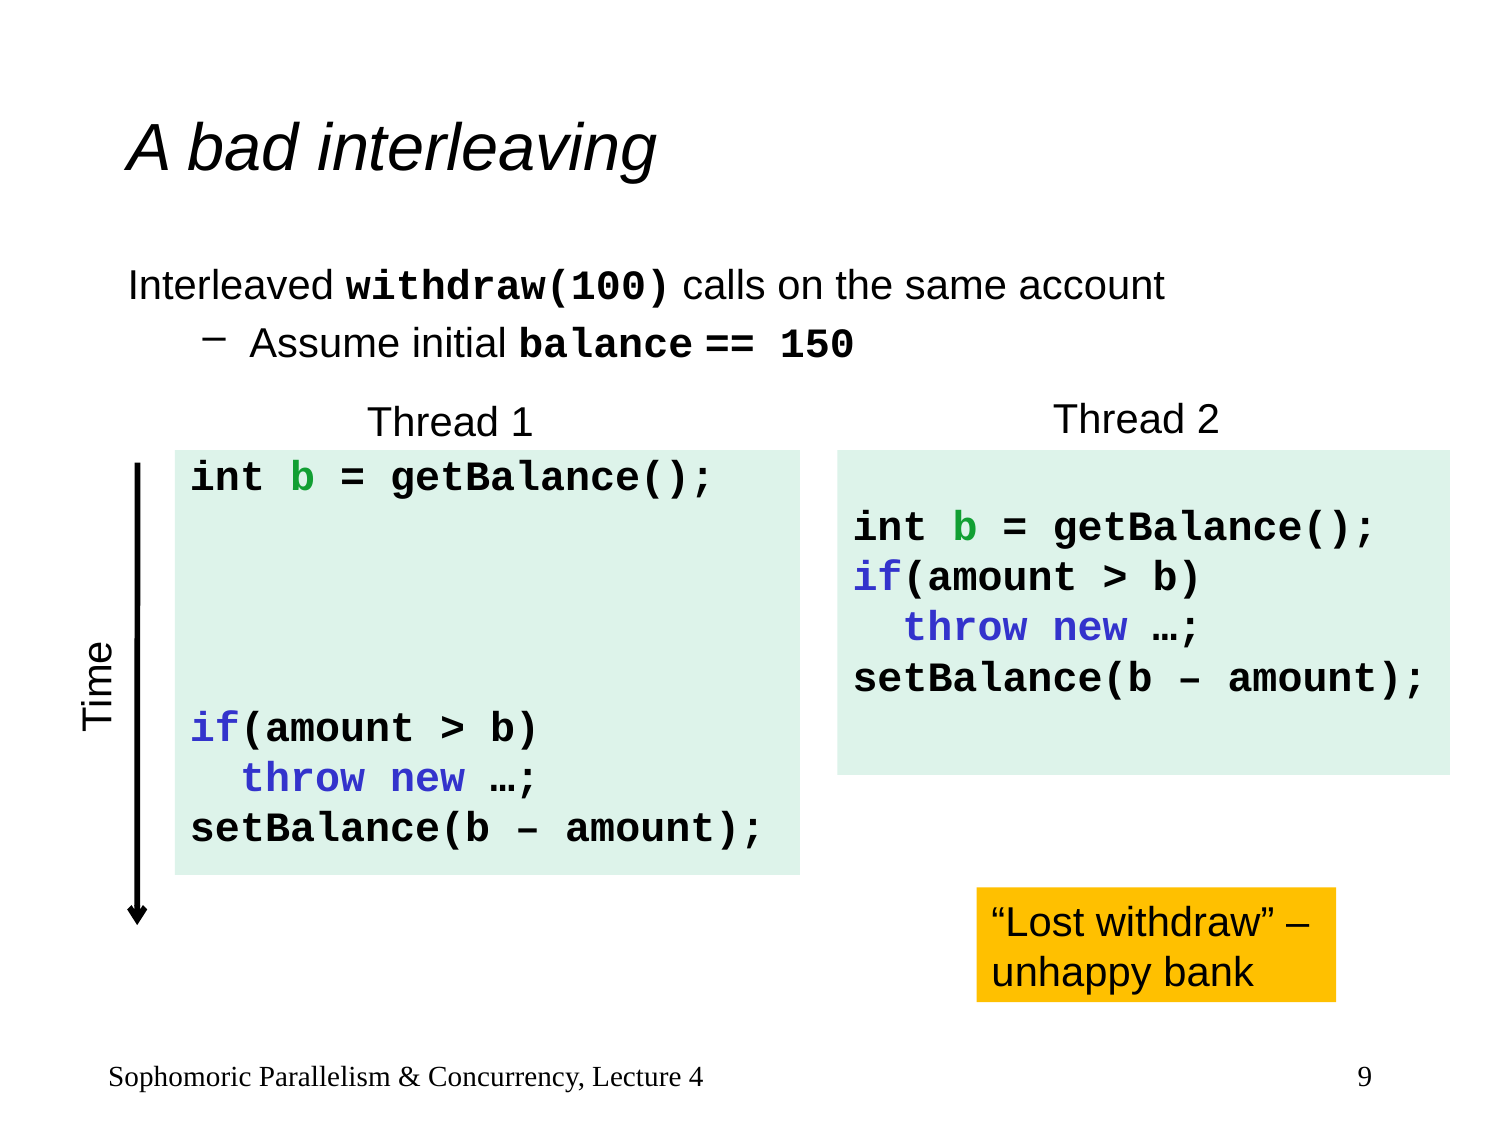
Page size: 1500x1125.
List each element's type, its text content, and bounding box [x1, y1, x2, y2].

text_box Time [62, 704, 128, 747]
text_box int b = getBalance(); if(amount > b) throw new …; setBalance(b – amount); [174, 450, 800, 875]
text_box Time [62, 625, 128, 692]
footer Sophomoric Parallelism & Concurrency, Lecture 4 [87, 1049, 726, 1125]
text_box “Lost withdraw” – unhappy bank [976, 887, 1337, 1003]
text_box int b = getBalance(); if(amount > b) throw new …; setBalance(b – amount); [837, 450, 1450, 775]
slide_number 9 [1074, 1049, 1388, 1125]
list Interleaved withdraw(100) calls on the same account Assume initial balance == 150 [112, 249, 1388, 388]
text_box Thread 1 [352, 387, 550, 453]
text_box Thread 2 [1038, 384, 1236, 450]
title A bad interleaving [112, 49, 1388, 238]
